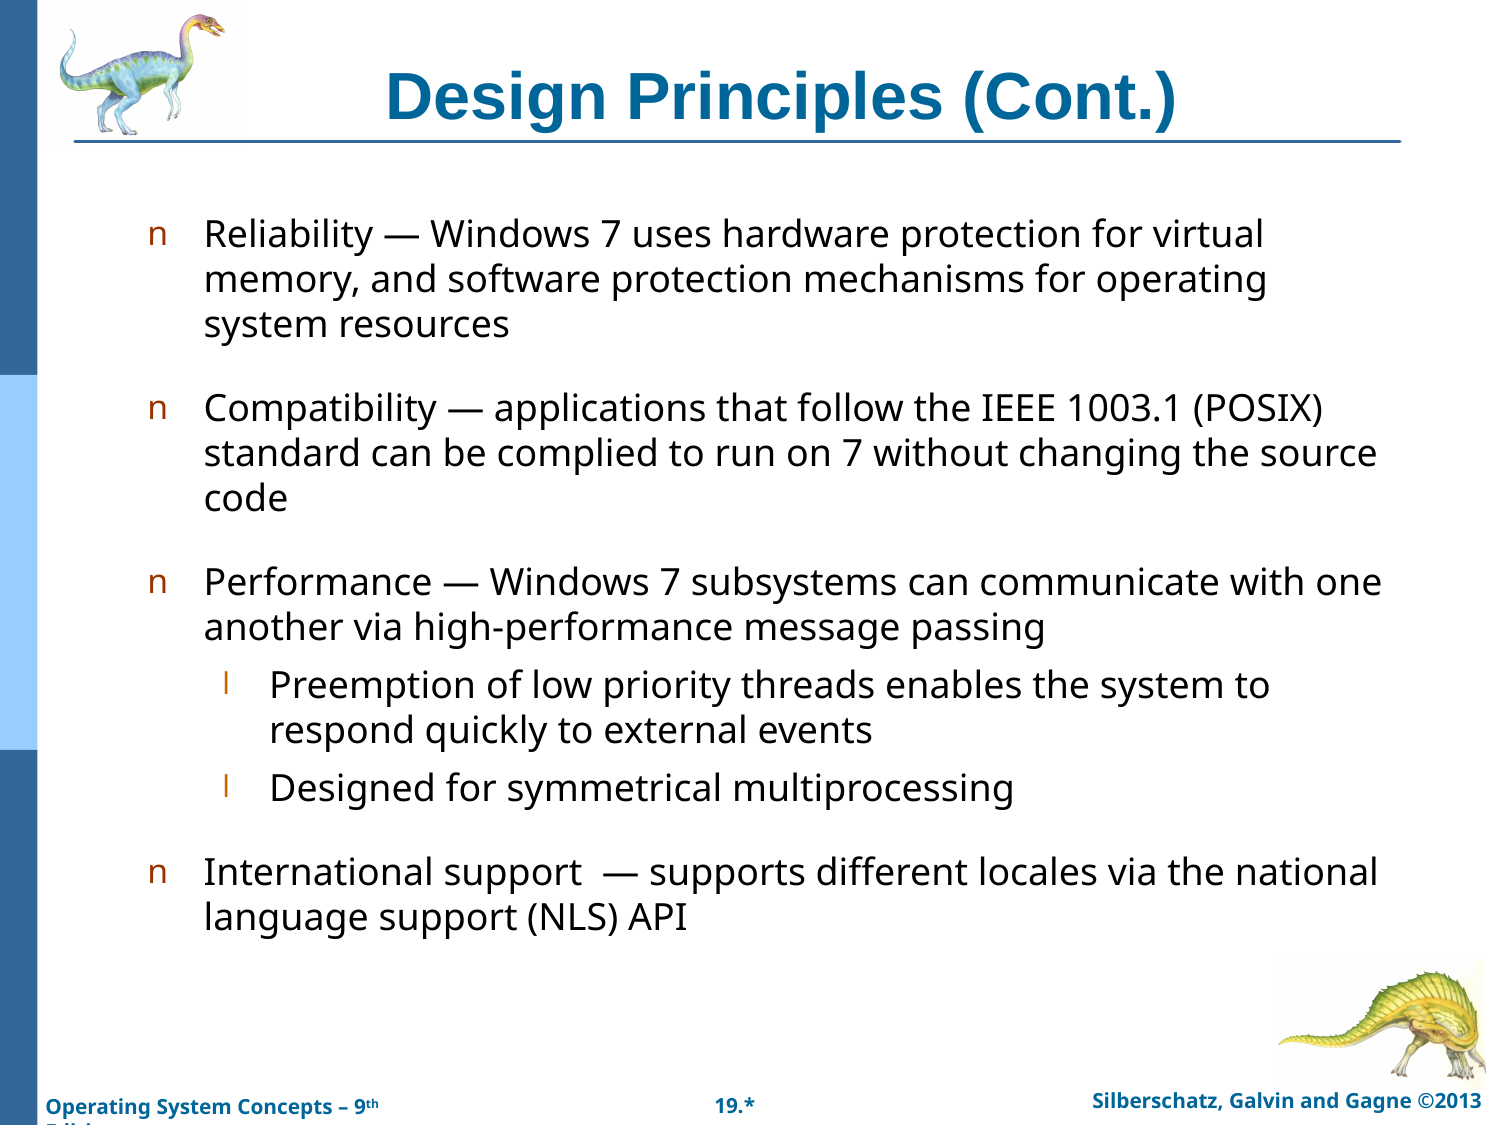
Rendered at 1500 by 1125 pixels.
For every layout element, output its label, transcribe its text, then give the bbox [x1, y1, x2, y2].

picture [1275, 959, 1486, 1090]
picture [46, 0, 243, 149]
title Design Principles (Cont.) [139, 45, 1425, 141]
list Reliability — Windows 7 uses hardware protection for virtual memory, and software protection mechanisms for operating system resources Compatibility — applications that follow the IEEE 1003.1 (POSIX) standard can be complied to run on 7 without changing the source code Performance — Windows 7 subsystems can communicate with one another via high-performance message passing Preemption of low priority threads enables the system to respond quickly to external events Designed for symmetrical multiprocessing International support — supports different locales via the national language support (NLS) API [132, 202, 1405, 1034]
